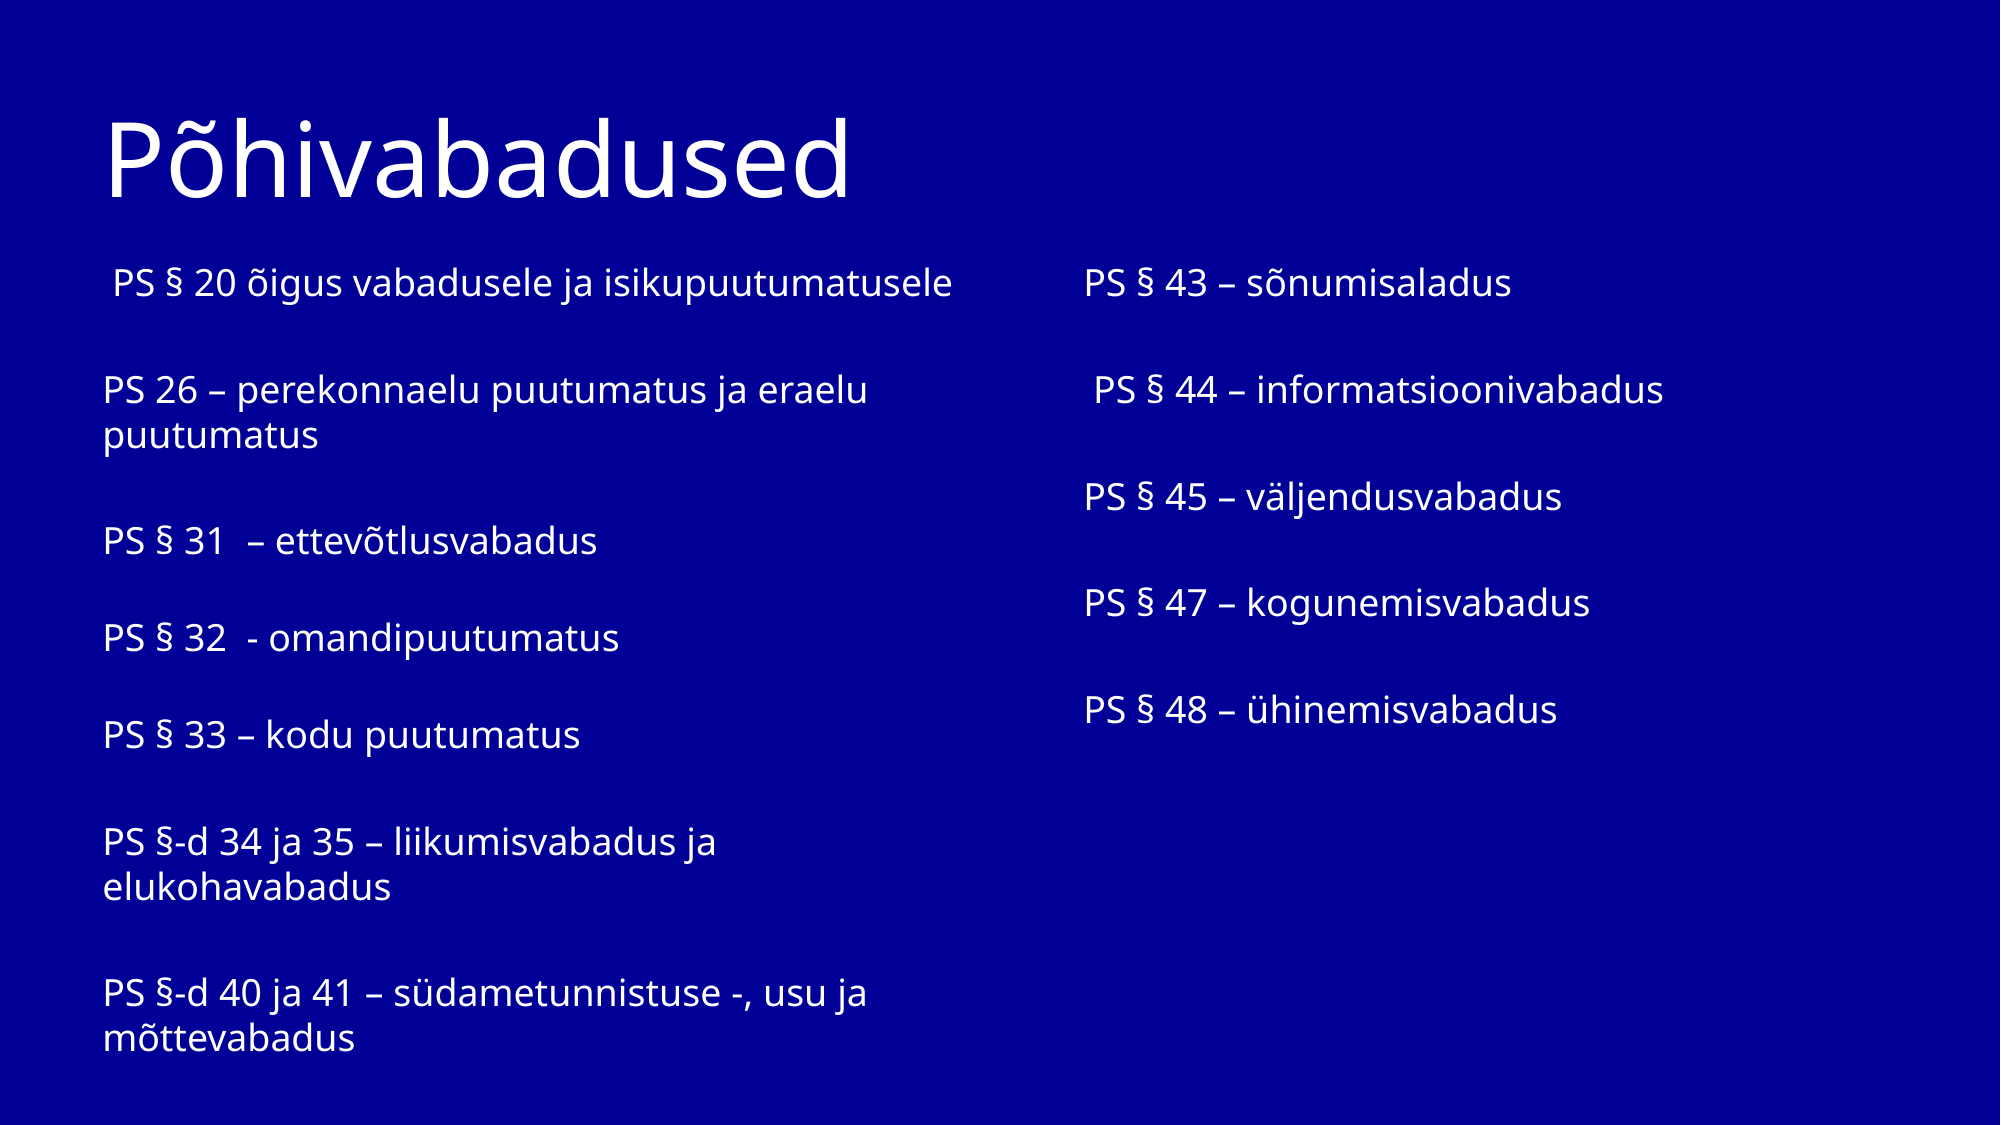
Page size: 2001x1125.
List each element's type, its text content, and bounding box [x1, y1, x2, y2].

title Põhivabadused [102, 108, 1343, 374]
list PS § 20 õigus vabadusele ja isikupuutumatusele PS 26 – perekonnaelu puutumatus ja eraelu puutumatus PS § 31 – ettevõtlusvabadus PS § 32 - omandipuutumatus PS § 33 – kodu puutumatus PS §-d 34 ja 35 – liikumisvabadus ja elukohavabadus PS §-d 40 ja 41 – südametunnistuse -, usu ja mõttevabadus [102, 259, 980, 720]
list PS § 43 – sõnumisaladus PS § 44 – informatsioonivabadus PS § 45 – väljendusvabadus PS § 47 – kogunemisvabadus PS § 48 – ühinemisvabadus [1083, 259, 1898, 720]
